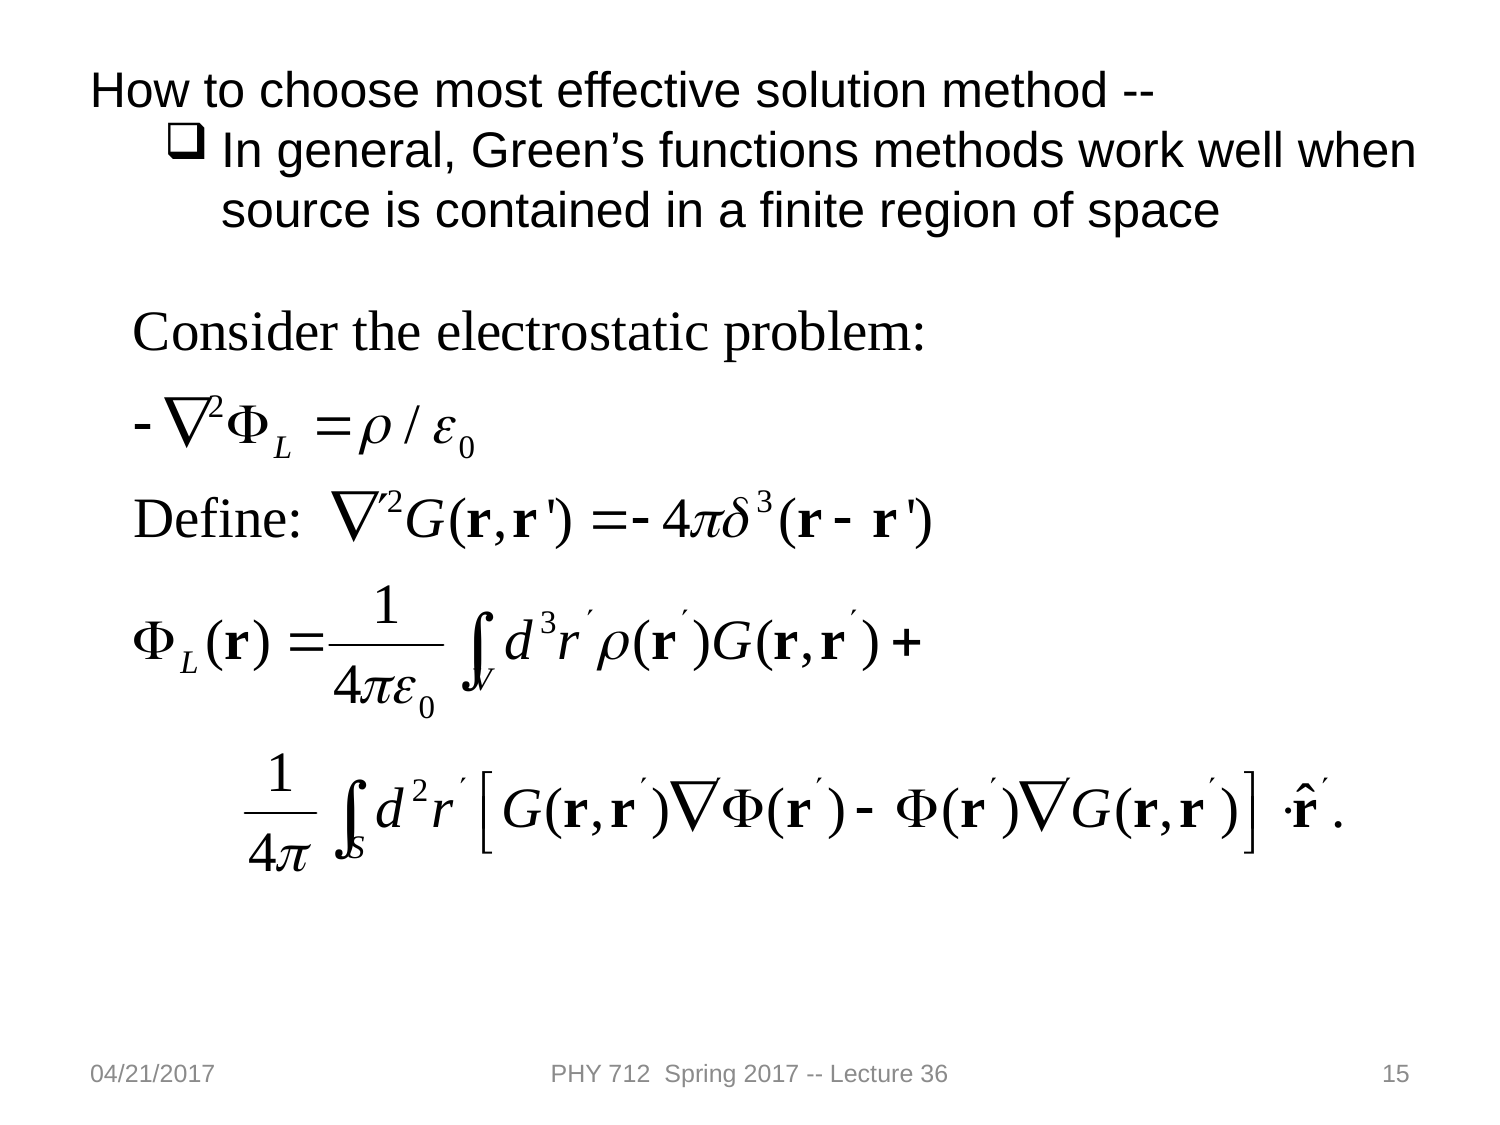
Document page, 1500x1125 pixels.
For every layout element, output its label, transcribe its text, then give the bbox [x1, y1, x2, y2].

footer PHY 712 Spring 2017 -- Lecture 36 [512, 1042, 988, 1103]
slide_number 15 [1074, 1042, 1425, 1103]
text_box How to choose most effective solution method -- In general, Green’s functions methods work well when source is contained in a finite region of space [75, 49, 1450, 245]
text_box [124, 299, 1351, 886]
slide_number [75, 1042, 425, 1103]
